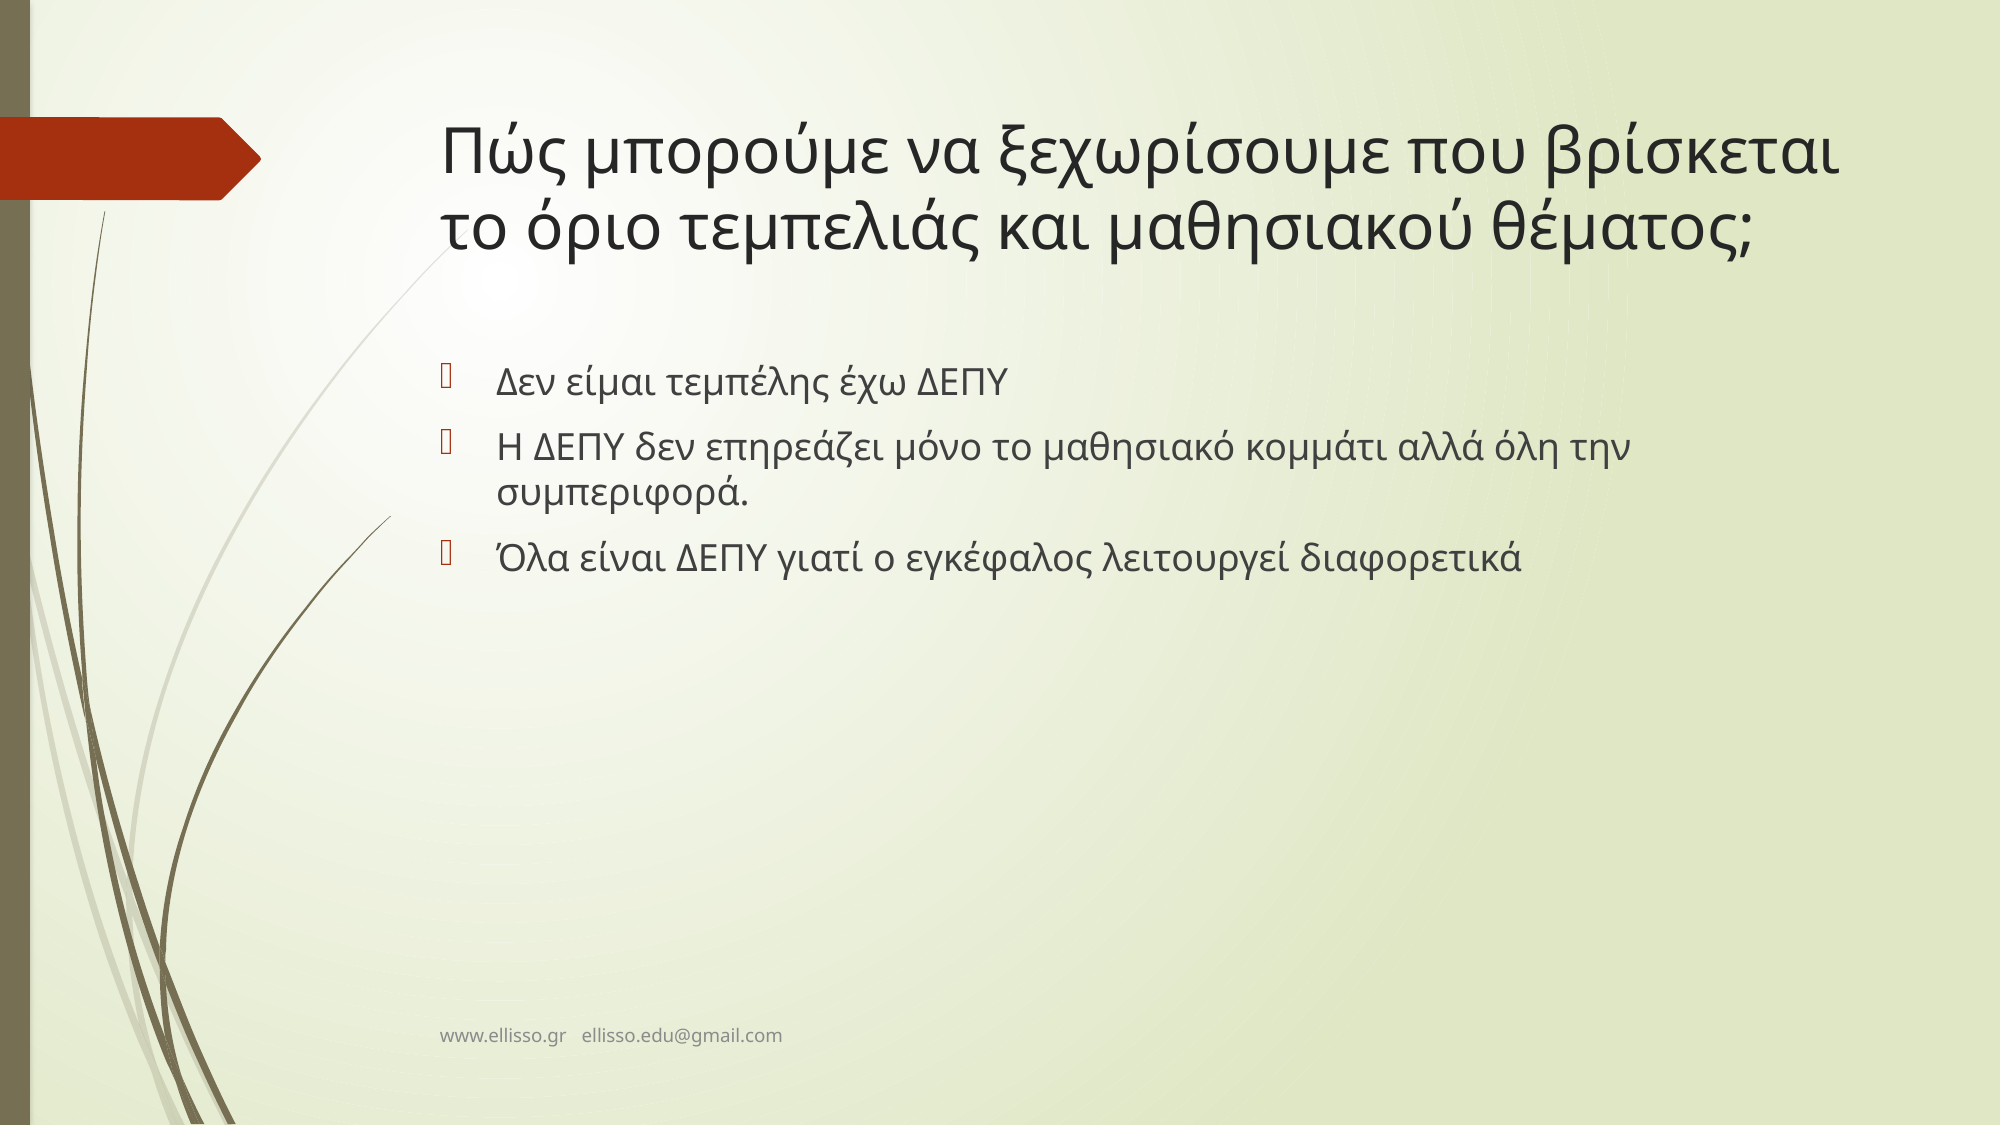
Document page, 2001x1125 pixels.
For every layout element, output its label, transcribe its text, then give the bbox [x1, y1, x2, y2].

title Πώς μπορούμε να ξεχωρίσουμε που βρίσκεται το όριο τεμπελιάς και μαθησιακού θέματος; [425, 102, 1888, 350]
footer www.ellisso.gr ellisso.edu@gmail.com [424, 1006, 1675, 1067]
list Δεν είμαι τεμπέλης έχω ΔΕΠΥ Η ΔΕΠΥ δεν επηρεάζει μόνο το μαθησιακό κομμάτι αλλά όλη την συμπεριφορά. Όλα είναι ΔΕΠΥ γιατί ο εγκέφαλος λειτουργεί διαφορετικά [424, 350, 1888, 970]
